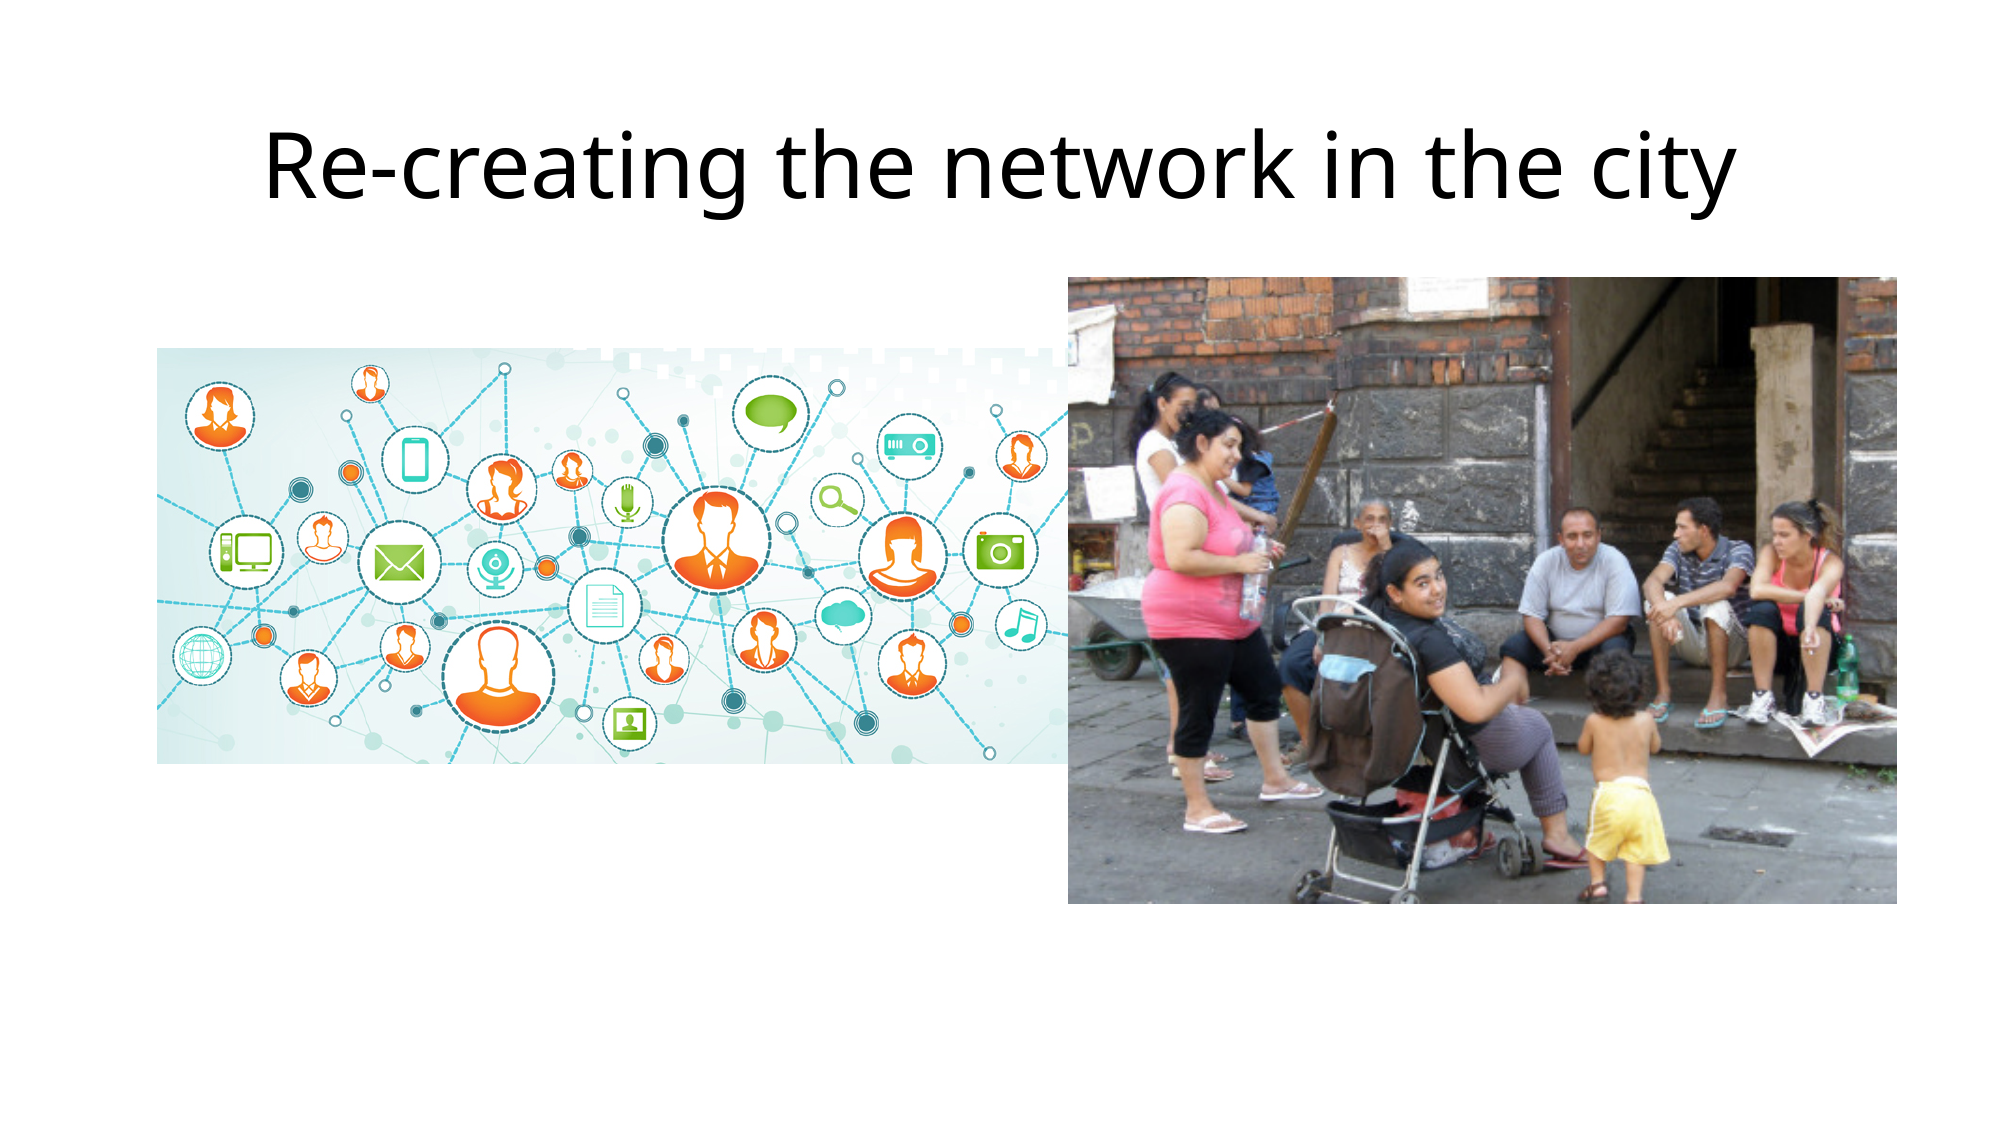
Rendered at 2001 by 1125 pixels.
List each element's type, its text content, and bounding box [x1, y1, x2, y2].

picture [157, 277, 1897, 904]
title Re-creating the network in the city [137, 59, 1863, 278]
